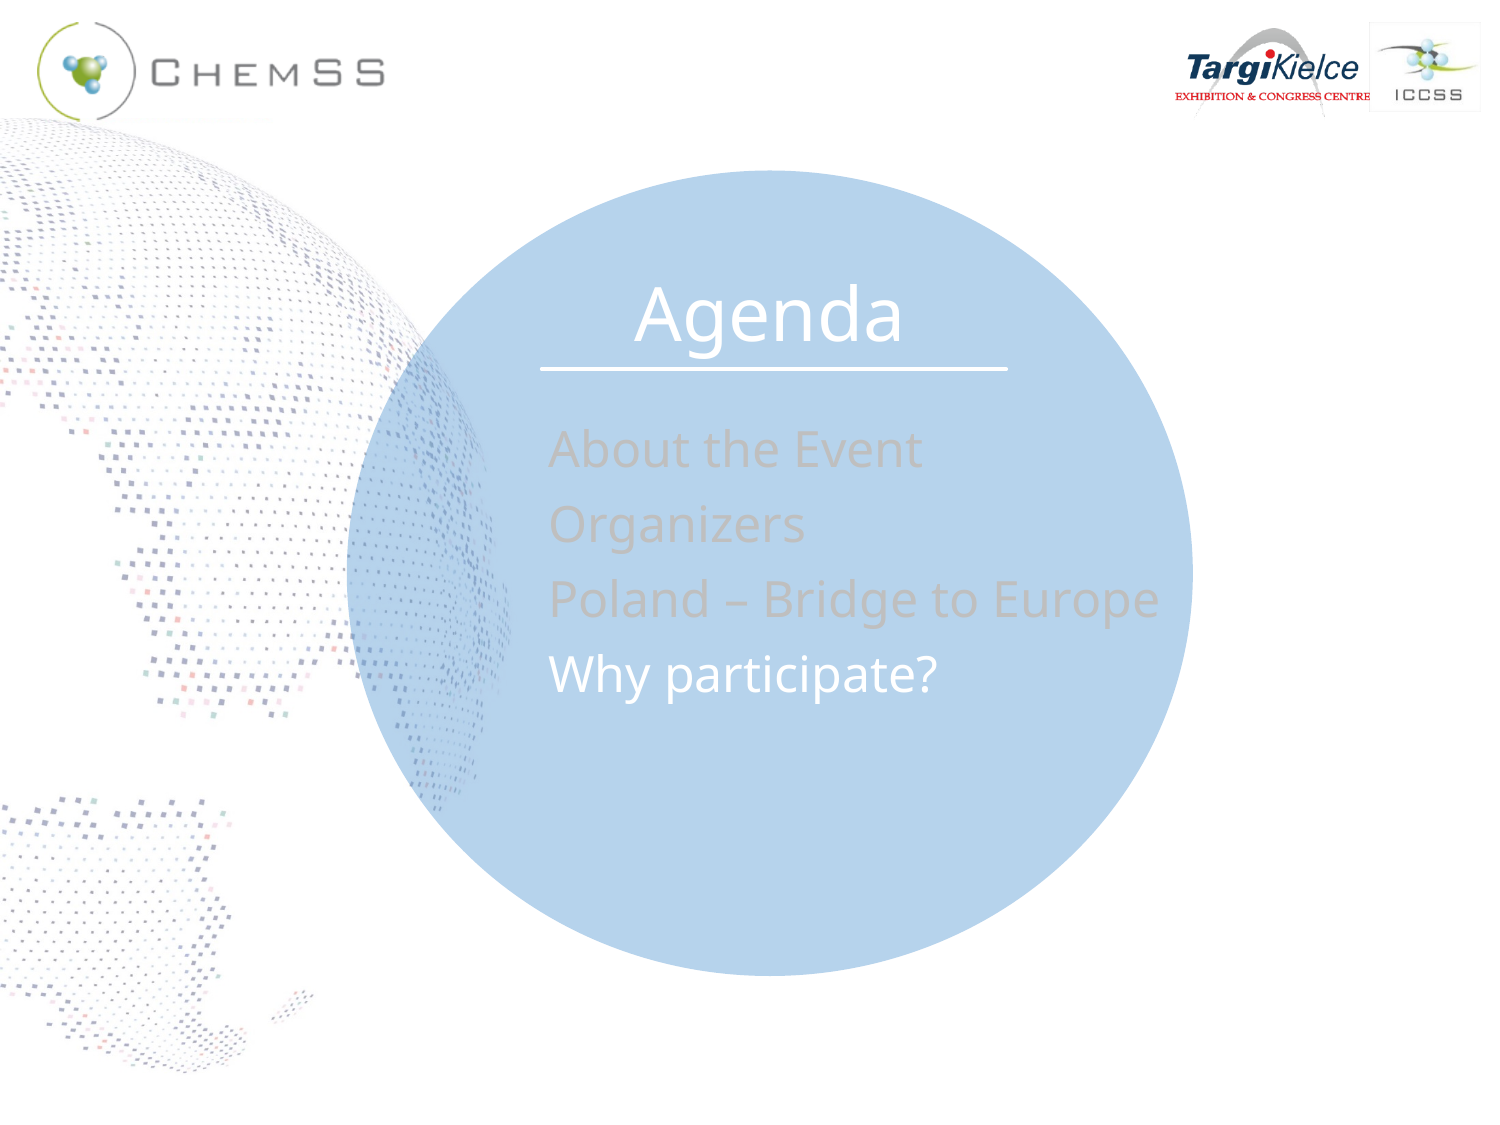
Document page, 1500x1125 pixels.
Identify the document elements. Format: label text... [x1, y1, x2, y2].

picture [0, 22, 558, 1099]
title Agenda [391, 264, 1149, 370]
list About the Event Organizers Poland – Bridge to Europe Why participate? [533, 416, 1291, 749]
picture [1175, 22, 1481, 121]
